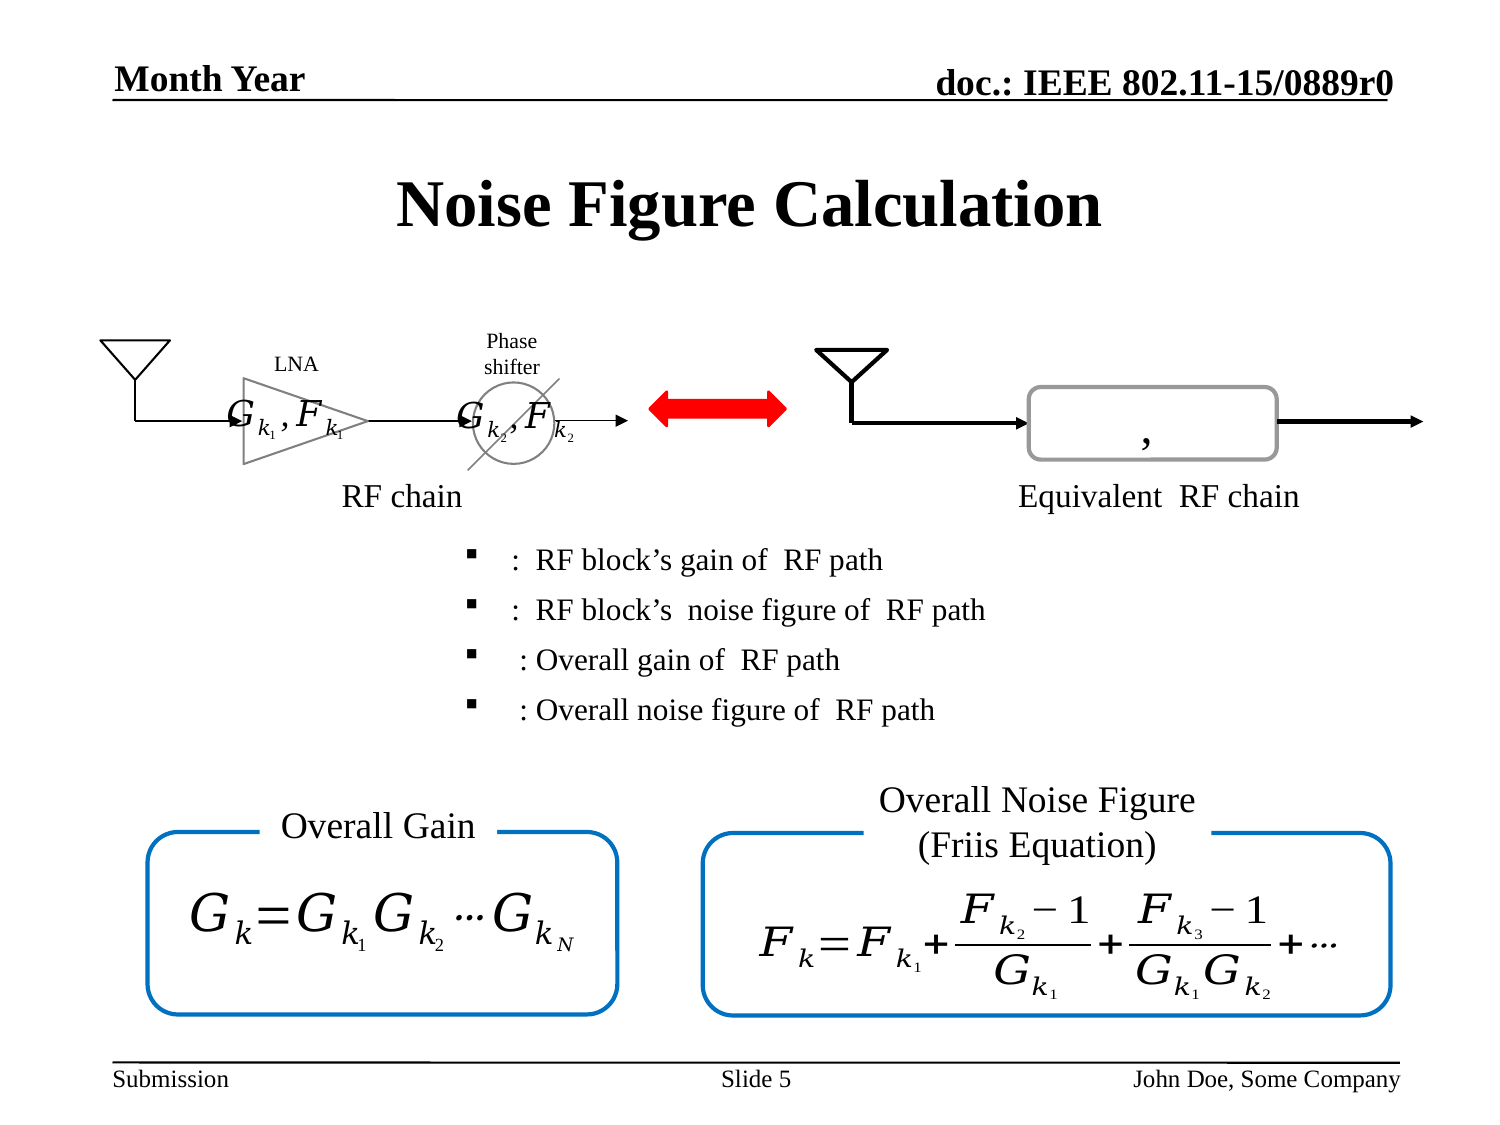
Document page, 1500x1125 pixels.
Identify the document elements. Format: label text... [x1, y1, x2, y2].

slide_number Slide 5 [712, 1061, 800, 1123]
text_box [702, 766, 1391, 1016]
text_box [147, 793, 618, 1015]
text_box LNA [259, 342, 334, 376]
title Noise Figure Calculation [112, 112, 1388, 288]
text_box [448, 382, 579, 465]
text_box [815, 349, 1424, 463]
text_box [98, 338, 172, 382]
text_box [649, 391, 786, 427]
text_box Phase shifter [469, 319, 555, 380]
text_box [226, 377, 369, 465]
slide_number Month Year [114, 54, 423, 100]
footer John Doe, Some Company [878, 1061, 1402, 1093]
